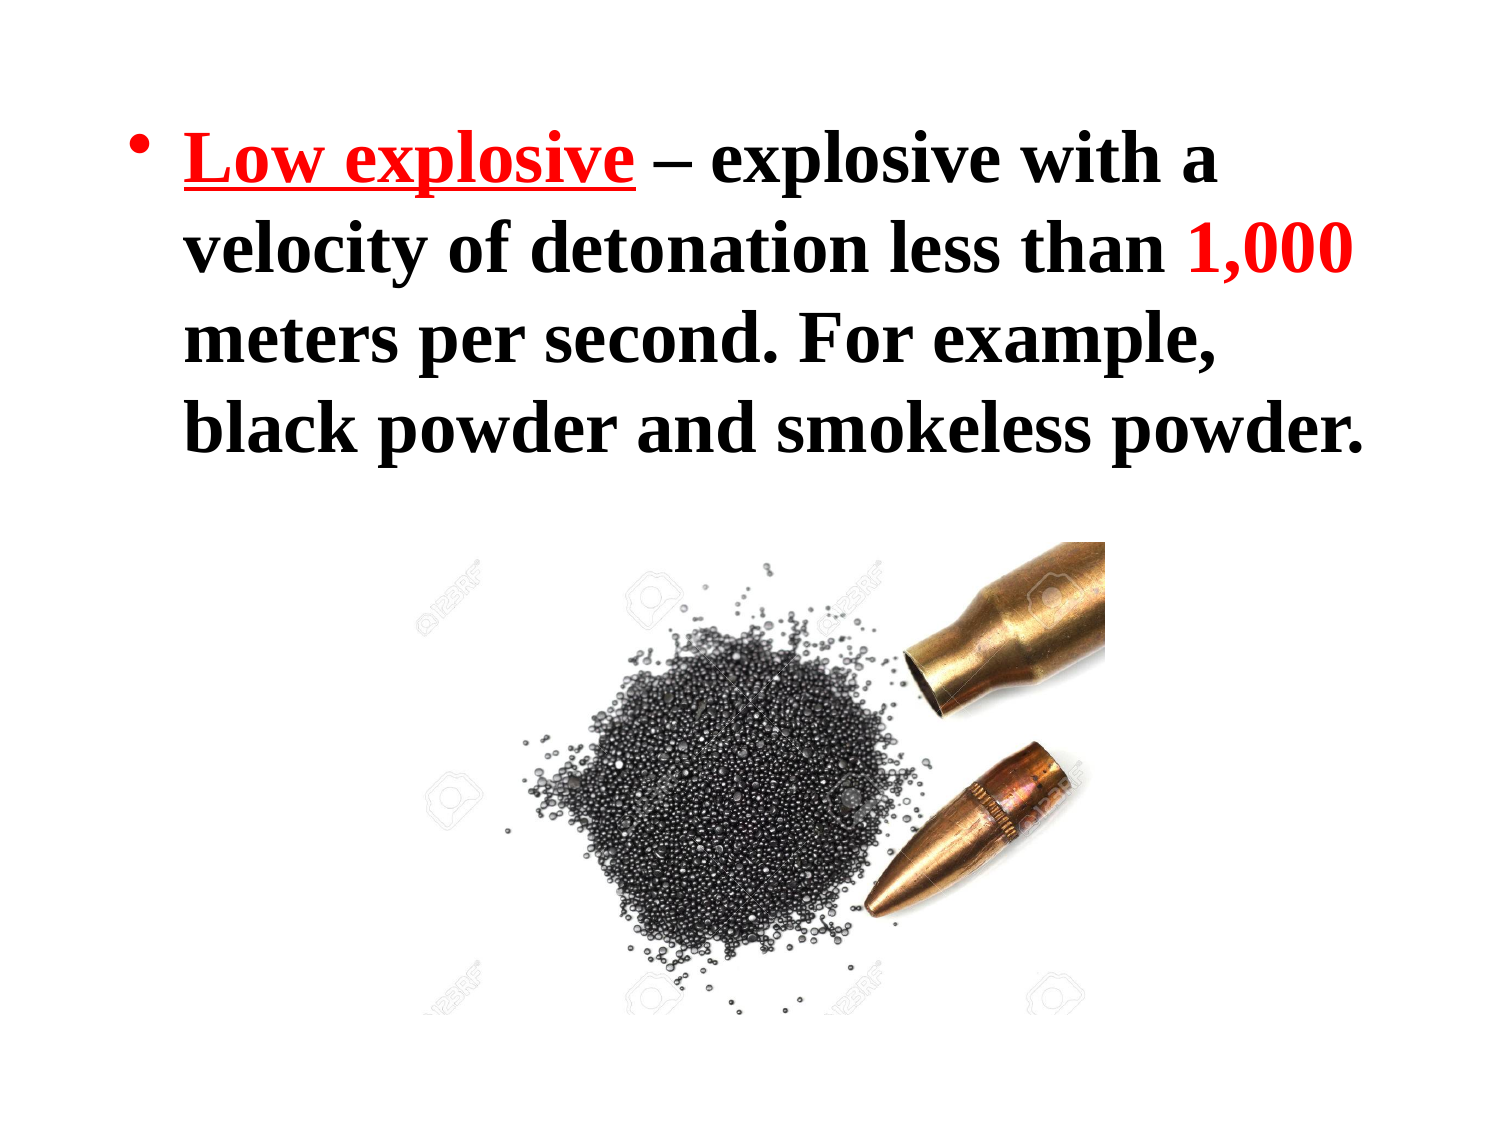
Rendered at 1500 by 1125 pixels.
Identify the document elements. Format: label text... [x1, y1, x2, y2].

list Low explosive – explosive with a velocity of detonation less than 1,000 meters per second. For example, black powder and smokeless powder. [112, 99, 1388, 1000]
picture [394, 542, 1105, 1015]
